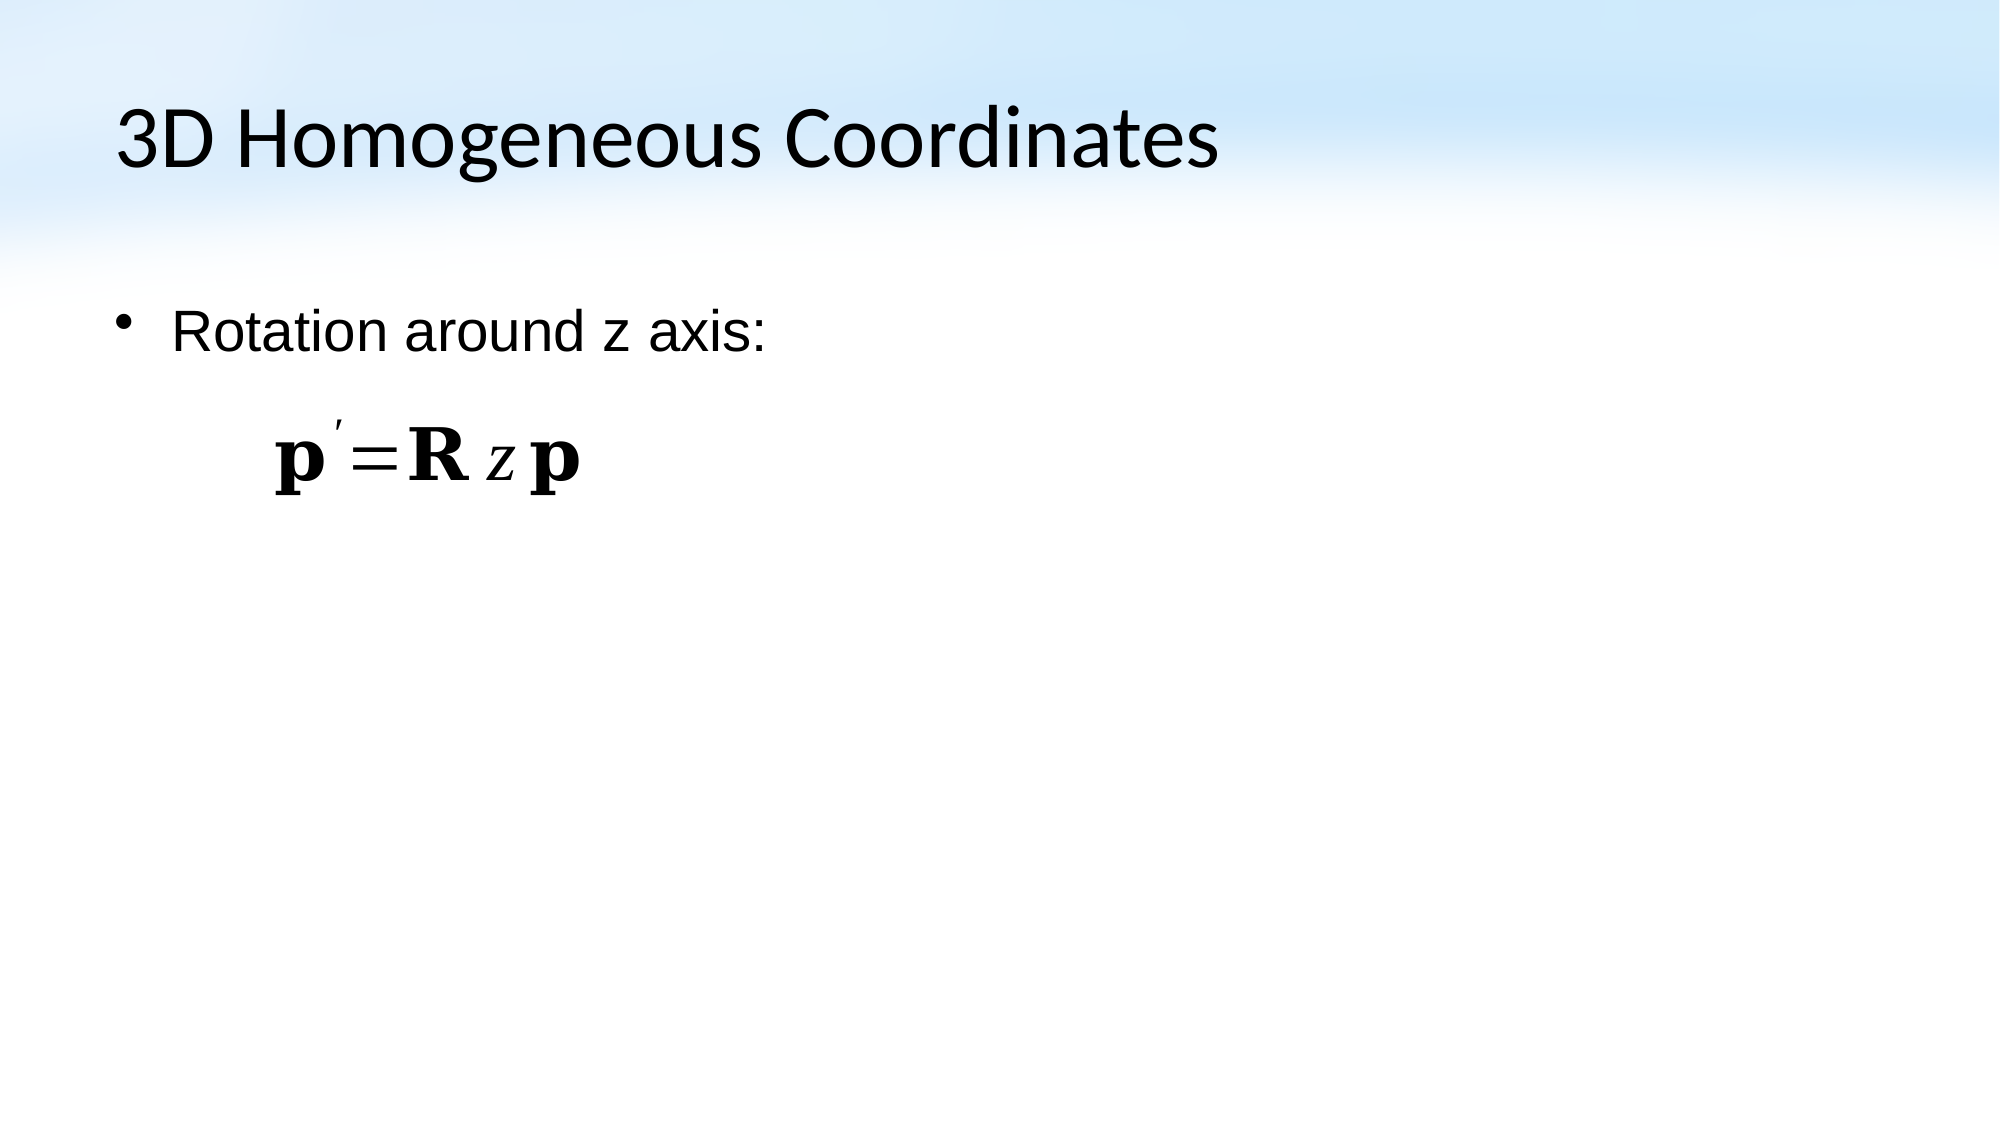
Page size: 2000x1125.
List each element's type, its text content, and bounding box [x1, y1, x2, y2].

list Rotation around z axis: [99, 282, 1981, 1026]
title 3D Homogeneous Coordinates [99, 37, 1963, 226]
picture [0, 0, 2000, 1125]
